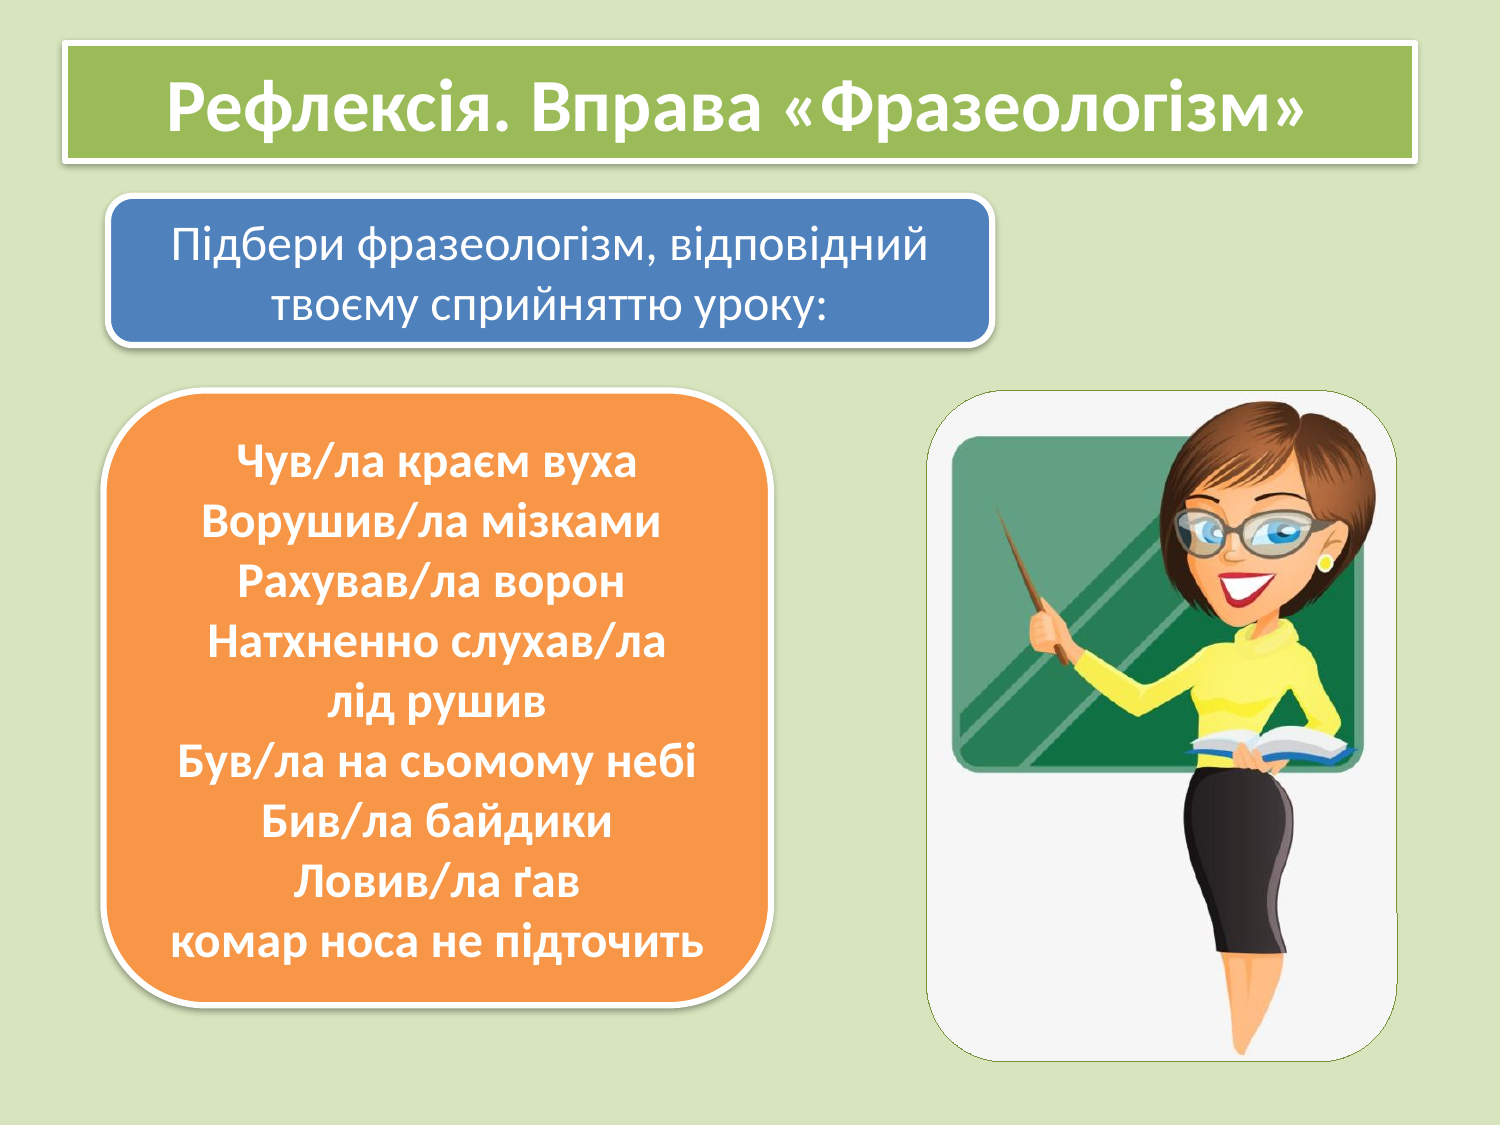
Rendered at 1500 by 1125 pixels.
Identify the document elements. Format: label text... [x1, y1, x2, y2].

picture [926, 390, 1398, 1063]
text_box Підбери фразеологізм, відповідний твоєму сприйняттю уроку: [104, 192, 996, 349]
text_box Чув/ла краєм вуха Ворушив/ла мізками Рахував/ла ворон Натхненно слухав/ла лід рушив Був/ла на сьомому небі Бив/ла байдики Ловив/ла ґав комар носа не підточить [100, 387, 775, 1009]
title Рефлексія. Вправа «Фразеологізм» [62, 40, 1418, 164]
